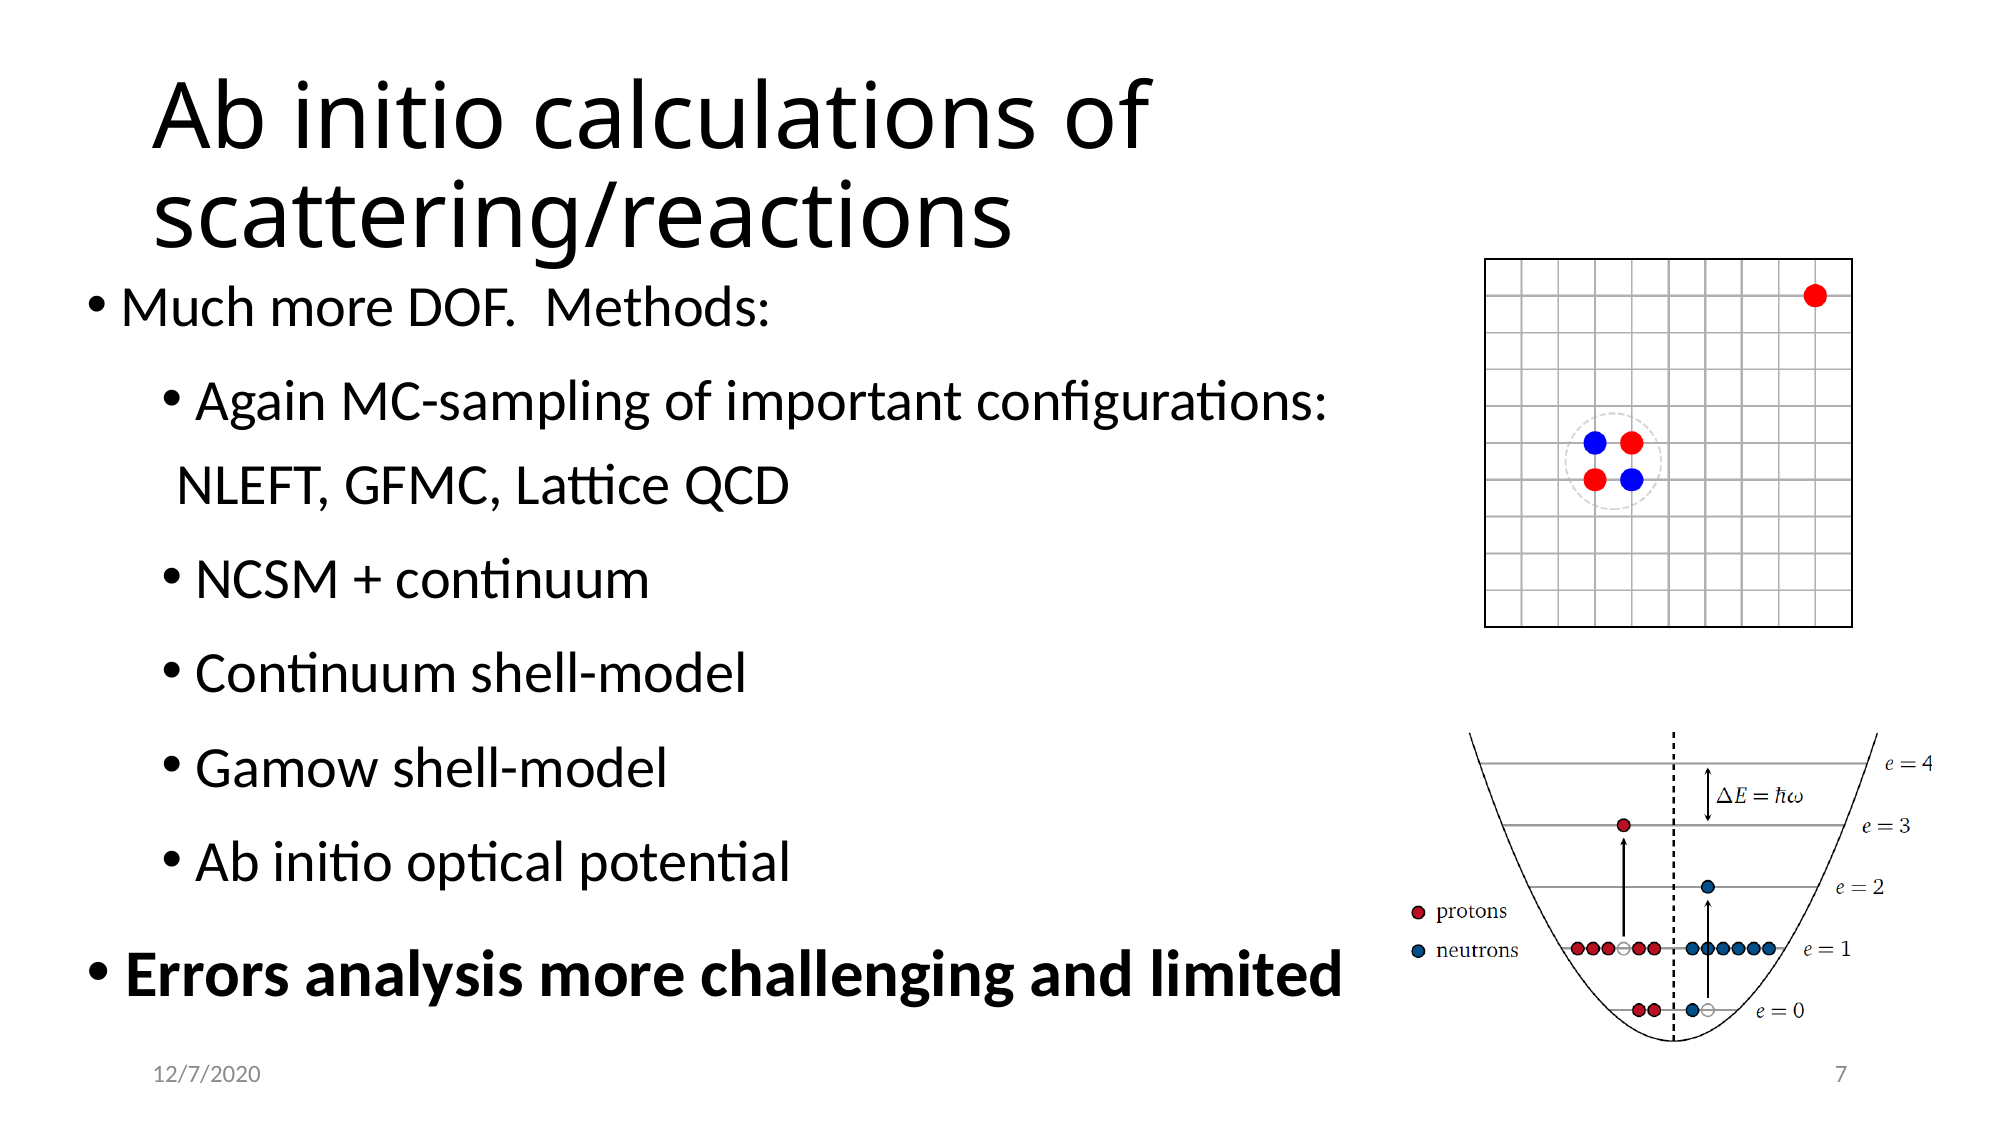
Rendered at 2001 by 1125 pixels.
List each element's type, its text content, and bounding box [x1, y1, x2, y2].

list Much more DOF. Methods: Again MC-sampling of important configurations: NLEFT, GFMC, Lattice QCD NCSM + continuum Continuum shell-model Gamow shell-model Ab initio optical potential Errors analysis more challenging and limited [49, 246, 1404, 1066]
picture [1403, 721, 1932, 1043]
slide_number 7 [1412, 1043, 1863, 1103]
title Ab initio calculations of scattering/reactions [137, 59, 1863, 278]
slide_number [137, 1042, 588, 1103]
picture [1472, 246, 1863, 639]
